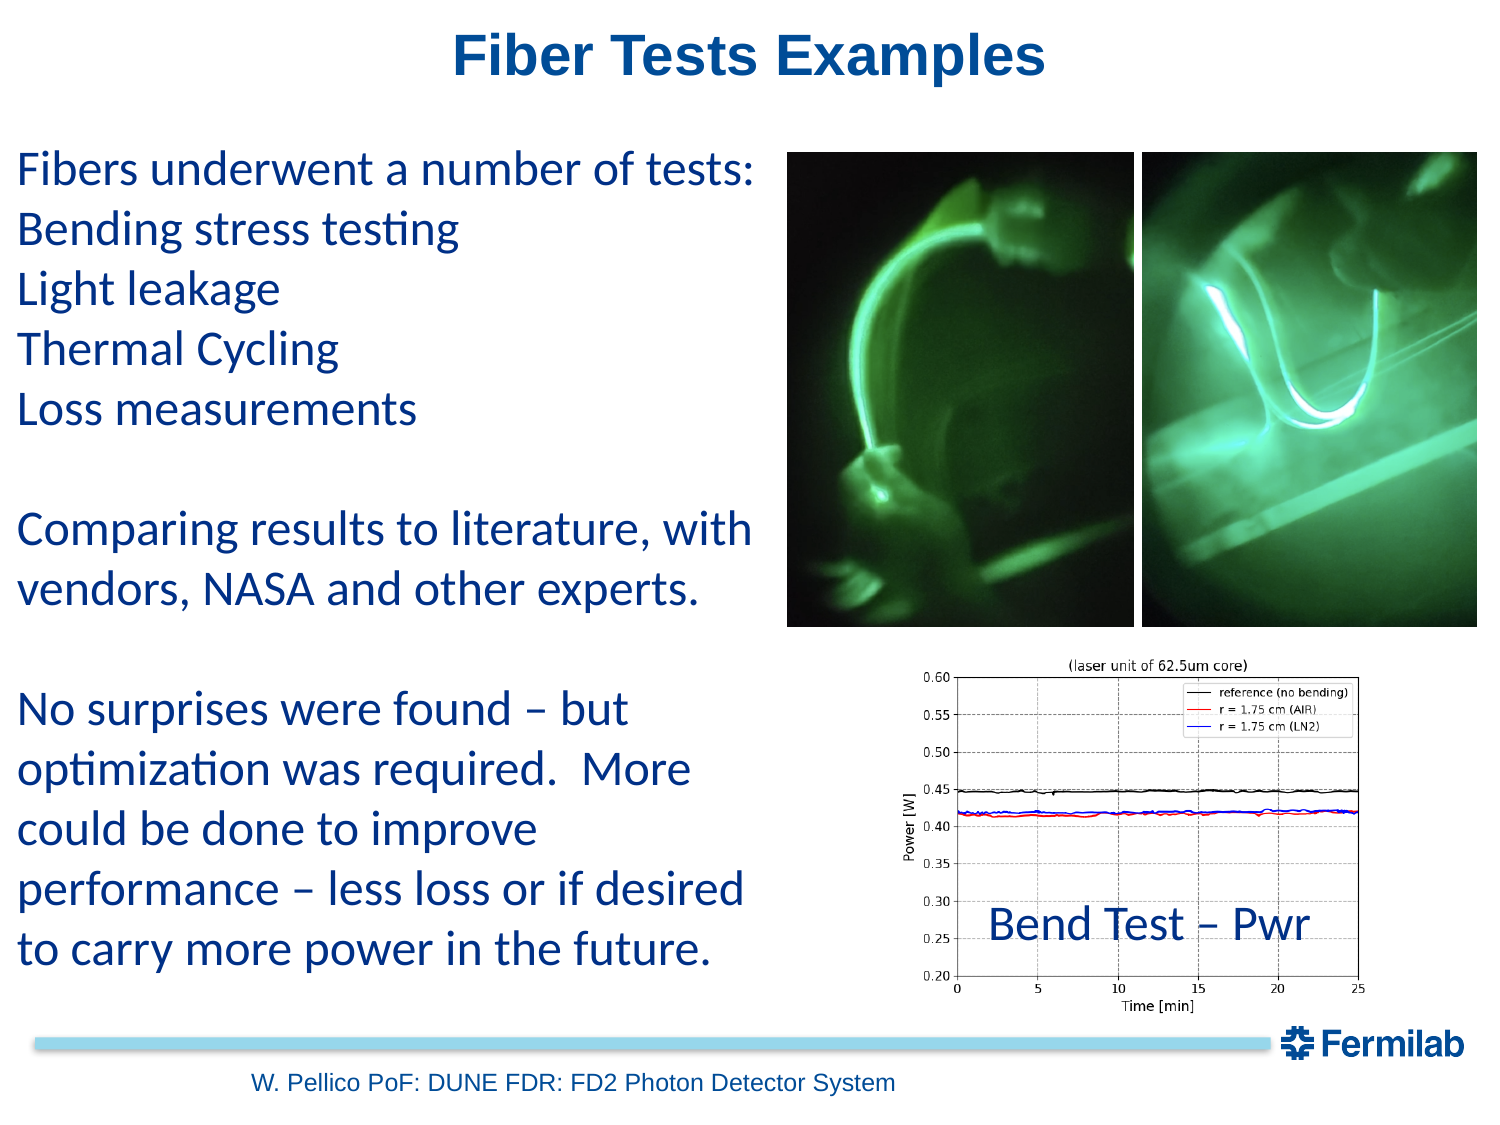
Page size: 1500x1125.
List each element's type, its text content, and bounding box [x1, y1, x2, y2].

picture [895, 651, 1373, 1023]
picture [1281, 1026, 1464, 1060]
picture [787, 152, 1135, 628]
text_box Fibers underwent a number of tests: Bending stress testing Light leakage Thermal Cycling Loss measurements Comparing results to literature, with vendors, NASA and other experts. No surprises were found – but optimization was required. More could be done to improve performance – less loss or if desired to carry more power in the future. [2, 127, 788, 983]
title Fiber Tests Examples [37, 17, 1463, 88]
footer W. Pellico PoF: DUNE FDR: FD2 Photon Detector System [251, 1066, 1279, 1107]
picture [1142, 152, 1477, 628]
